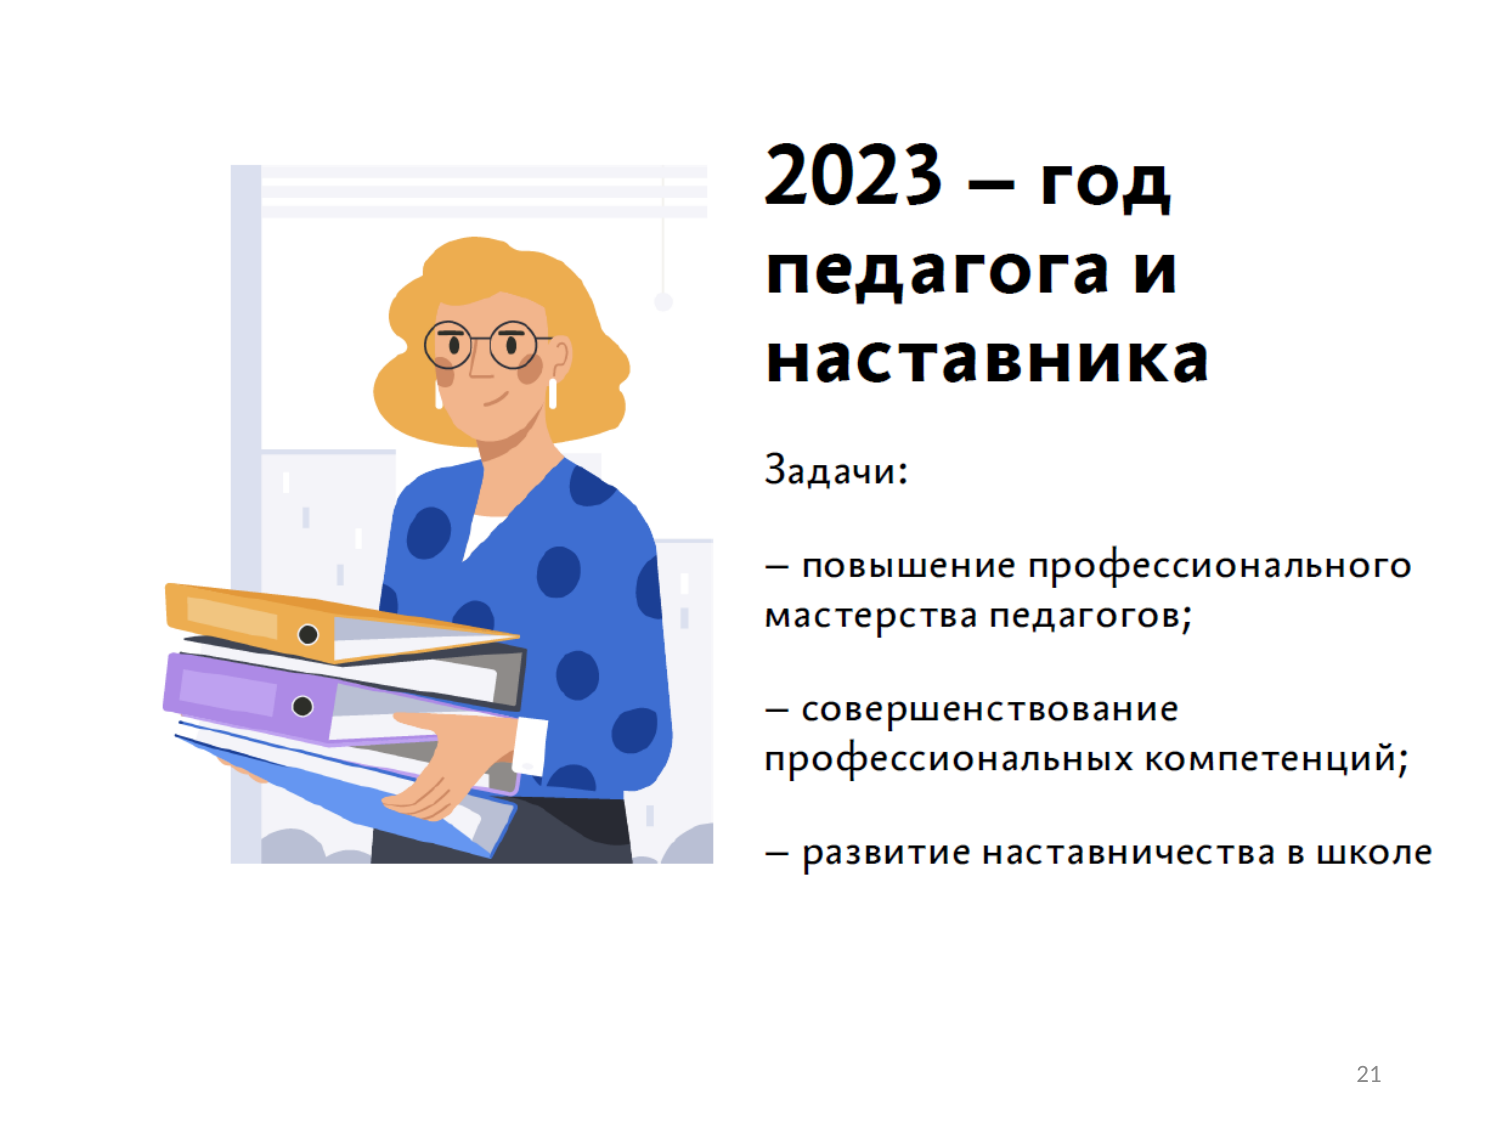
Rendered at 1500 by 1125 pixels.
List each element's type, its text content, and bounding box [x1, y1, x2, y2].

picture [96, 142, 1462, 910]
slide_number 21 [1059, 1042, 1397, 1103]
